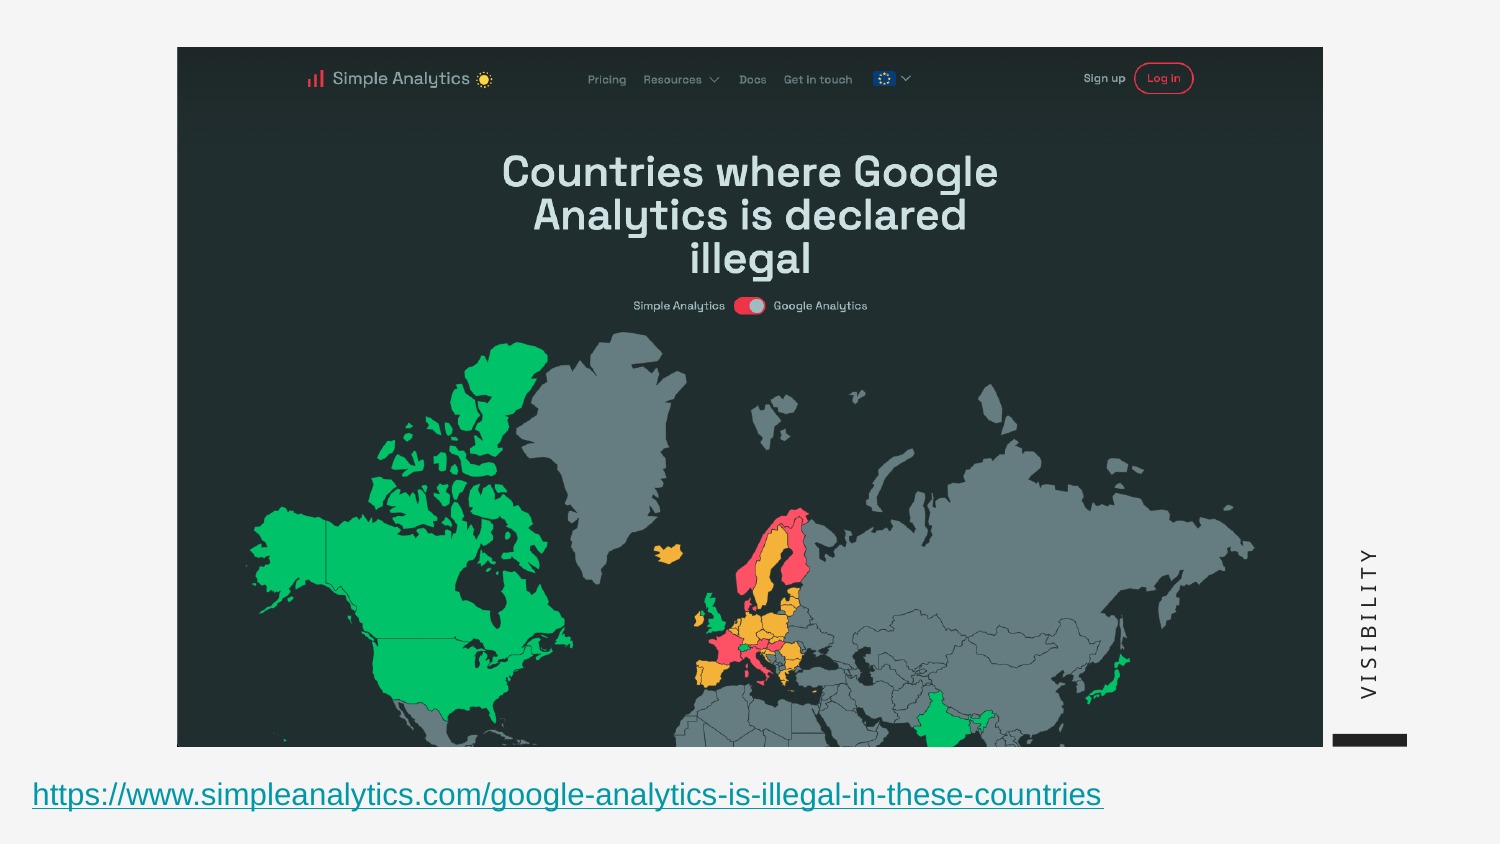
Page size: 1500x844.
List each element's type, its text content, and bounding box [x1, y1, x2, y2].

text_box https://www.simpleanalytics.com/google-analytics-is-illegal-in-these-countries [17, 763, 1120, 828]
text_box [1332, 733, 1407, 747]
picture [177, 47, 1323, 747]
text_box V I S I B I L I T Y [1328, 34, 1403, 715]
